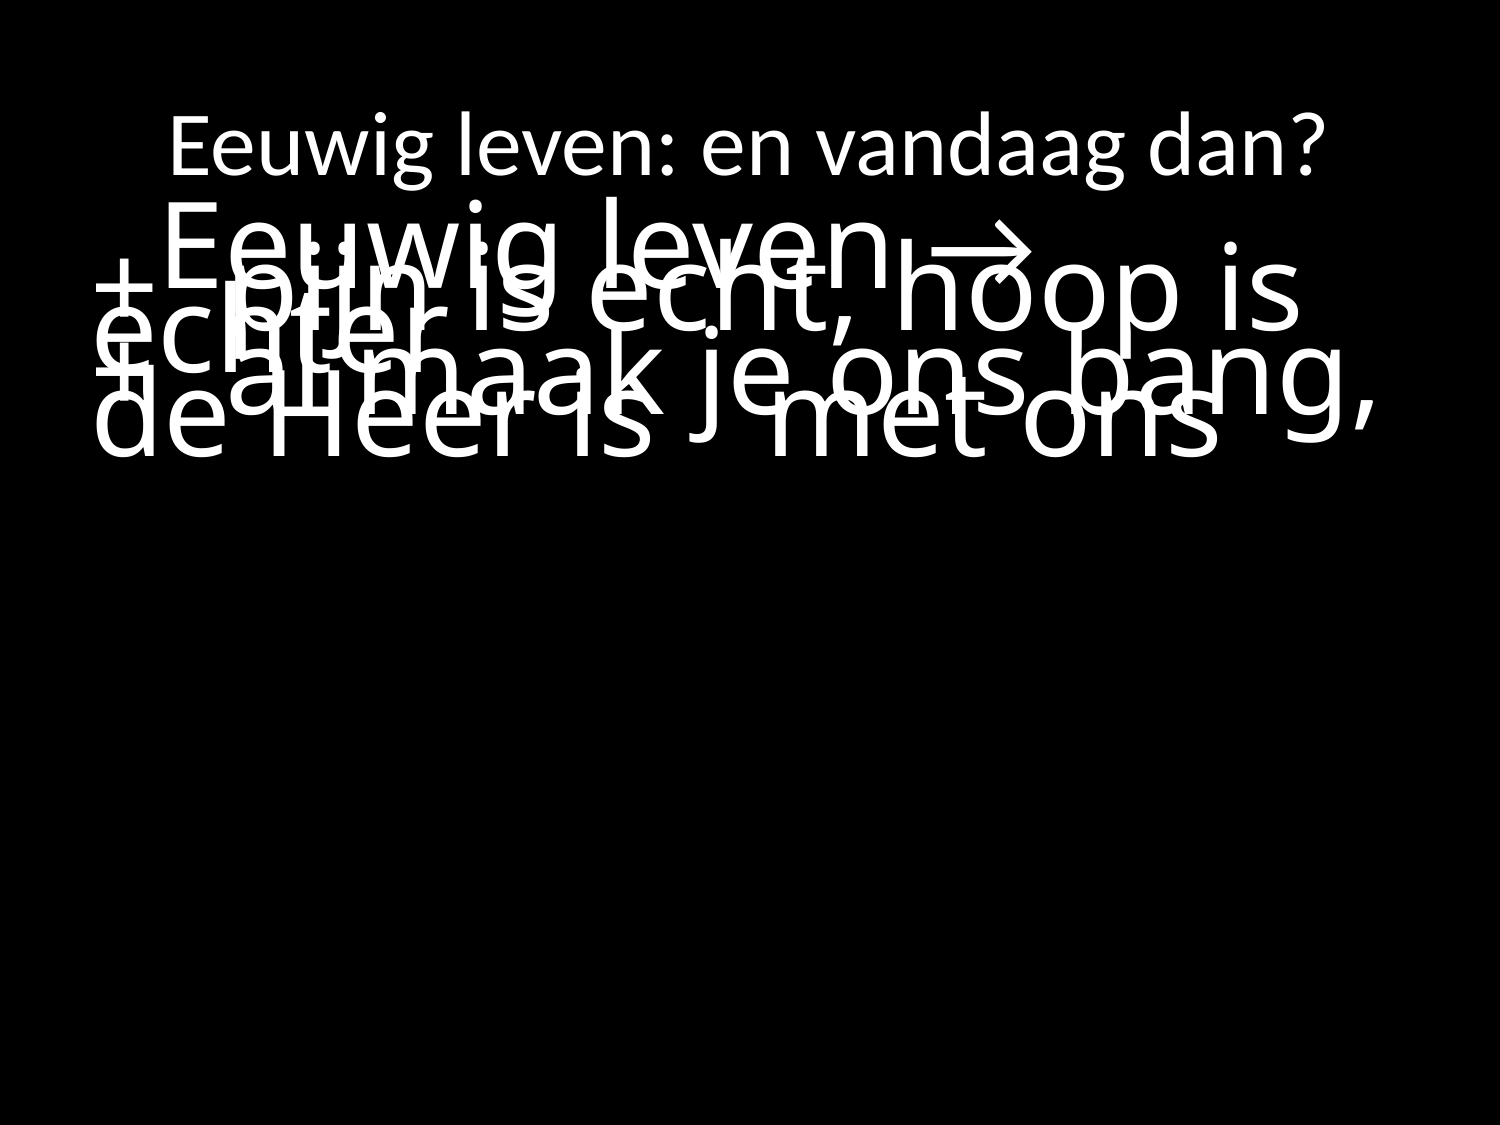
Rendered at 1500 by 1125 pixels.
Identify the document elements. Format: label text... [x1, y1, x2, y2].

title Eeuwig leven: en vandaag dan? [75, 45, 1425, 233]
list Eeuwig leven → + pijn is echt, hoop is echter + al maak je ons bang, de Heer is met ons [75, 262, 1425, 1005]
